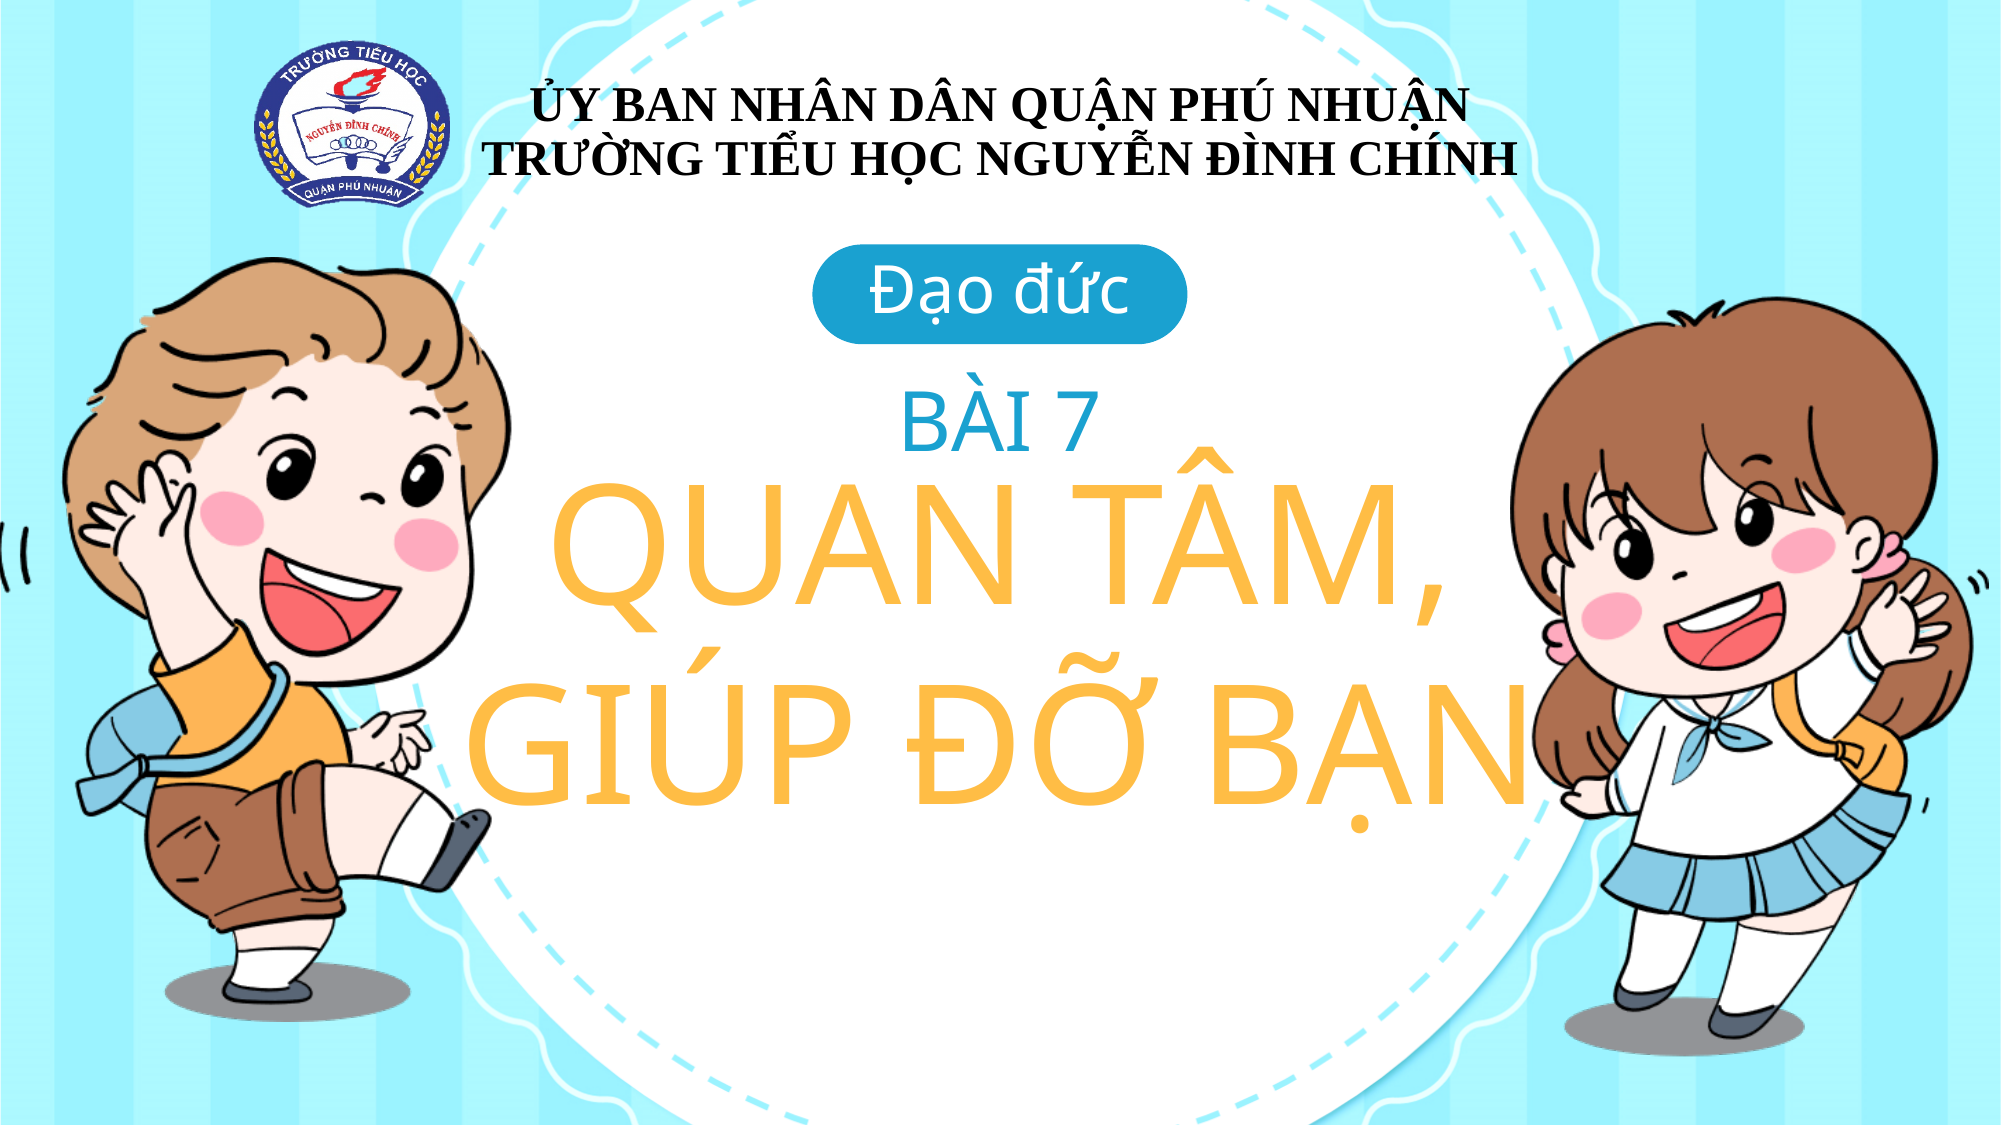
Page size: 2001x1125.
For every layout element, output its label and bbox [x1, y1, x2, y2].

text_box [812, 244, 1188, 345]
picture [0, 0, 2001, 1125]
